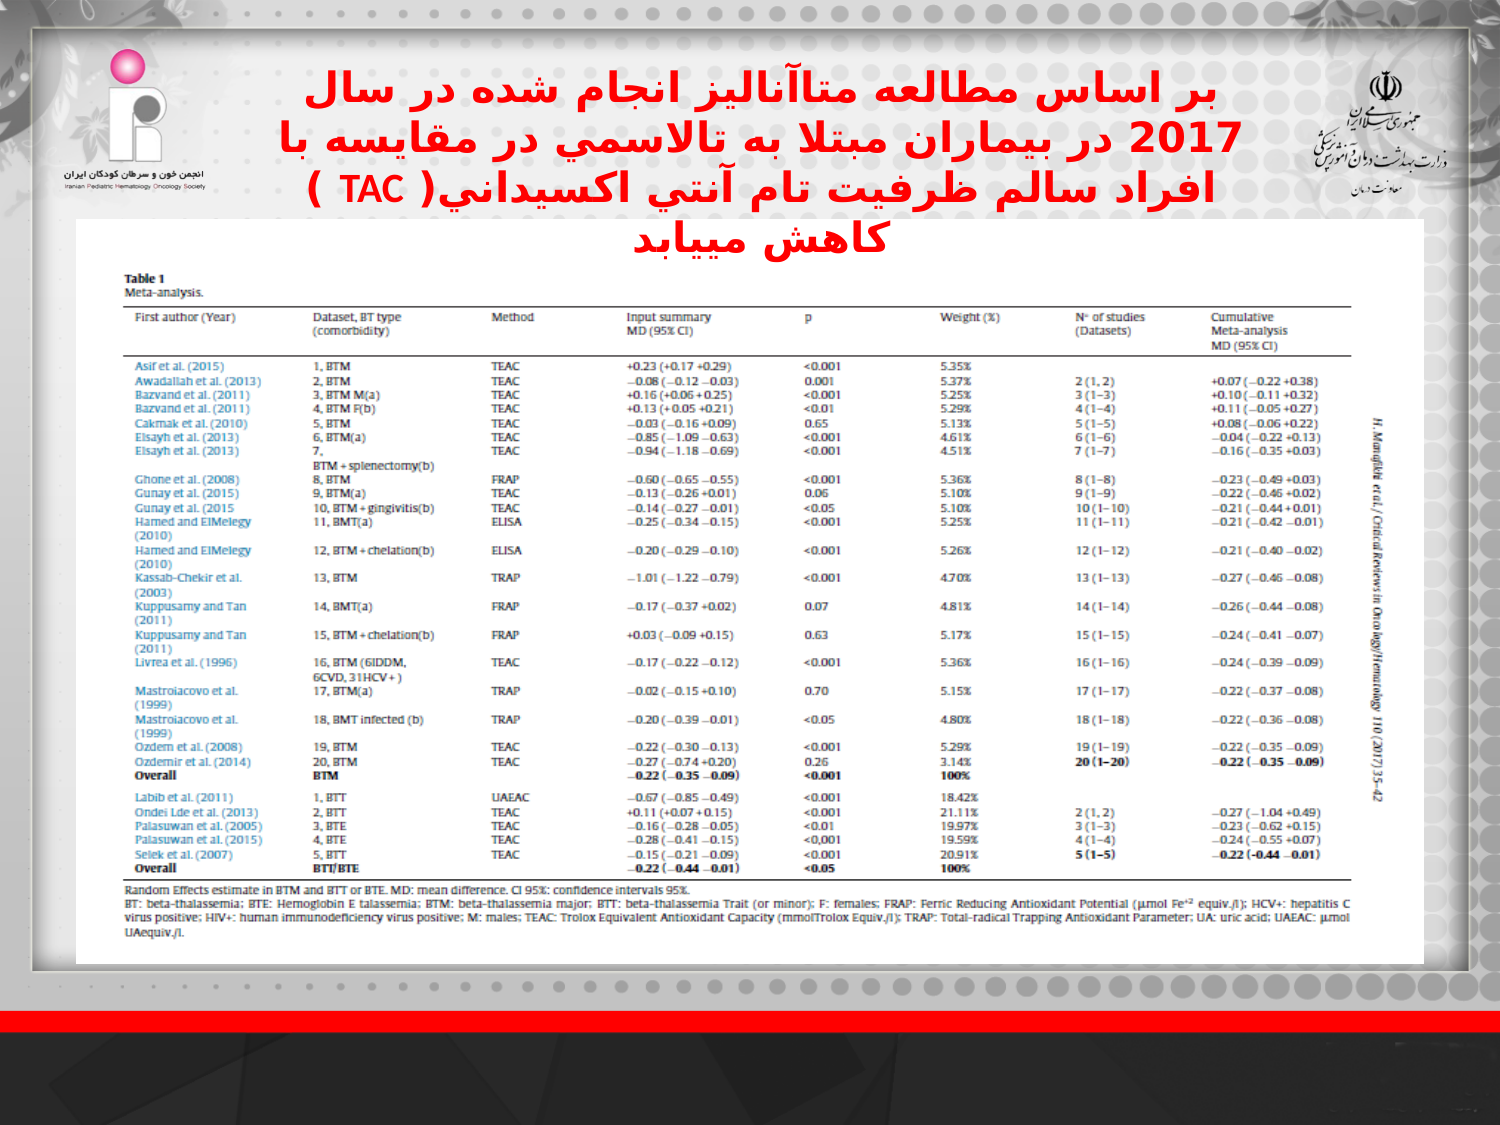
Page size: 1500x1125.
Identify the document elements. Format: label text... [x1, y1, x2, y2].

text_box بر اساس مطالعه متاآناليز انجام شده در سال 2017 در بيماران مبتلا به تالاسمي در مقايسه با افراد سالم ظرفيت تام آنتي اكسيداني( TAC ) كاهش مييابد [242, 53, 1282, 218]
picture [0, 0, 1500, 1125]
